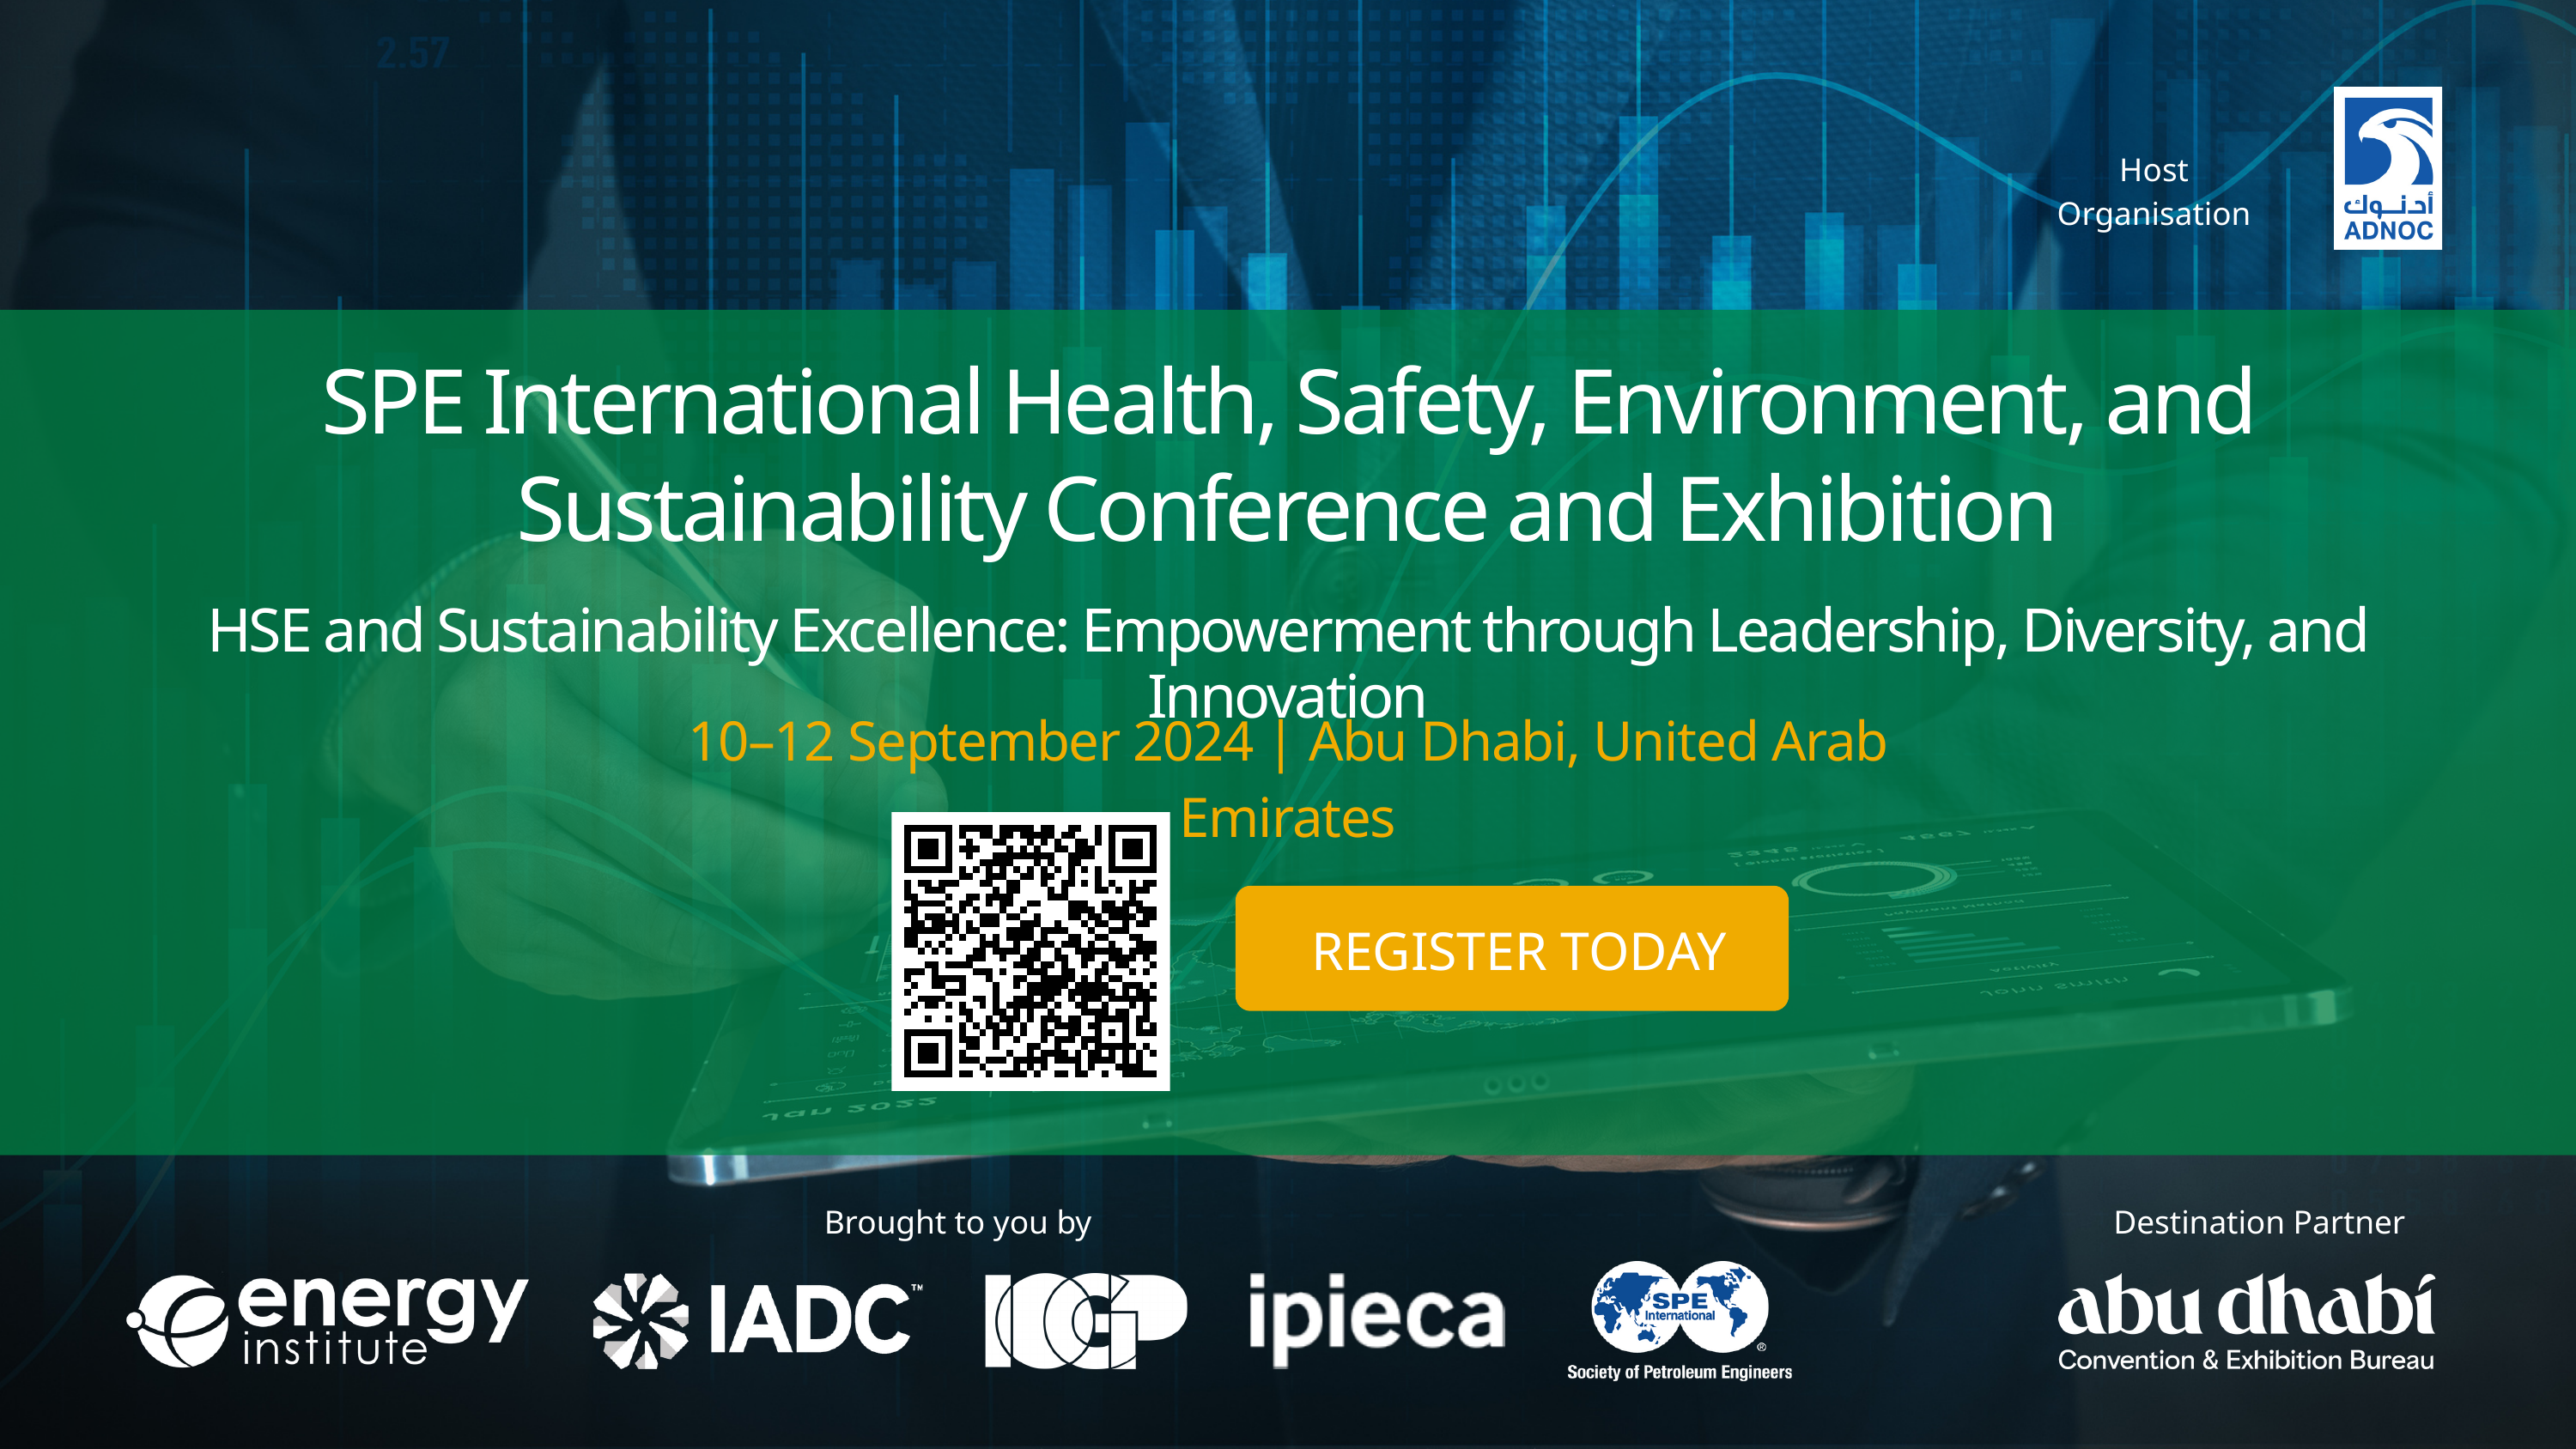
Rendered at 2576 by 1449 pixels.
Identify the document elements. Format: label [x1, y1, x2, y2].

text_box [891, 811, 1170, 1091]
text_box [2057, 1202, 2443, 1369]
text_box [0, 1165, 2576, 1449]
text_box [0, 309, 2576, 1155]
text_box [2022, 87, 2443, 251]
text_box [0, 0, 2576, 306]
text_box [123, 1202, 1792, 1381]
text_box [1235, 885, 1789, 1011]
